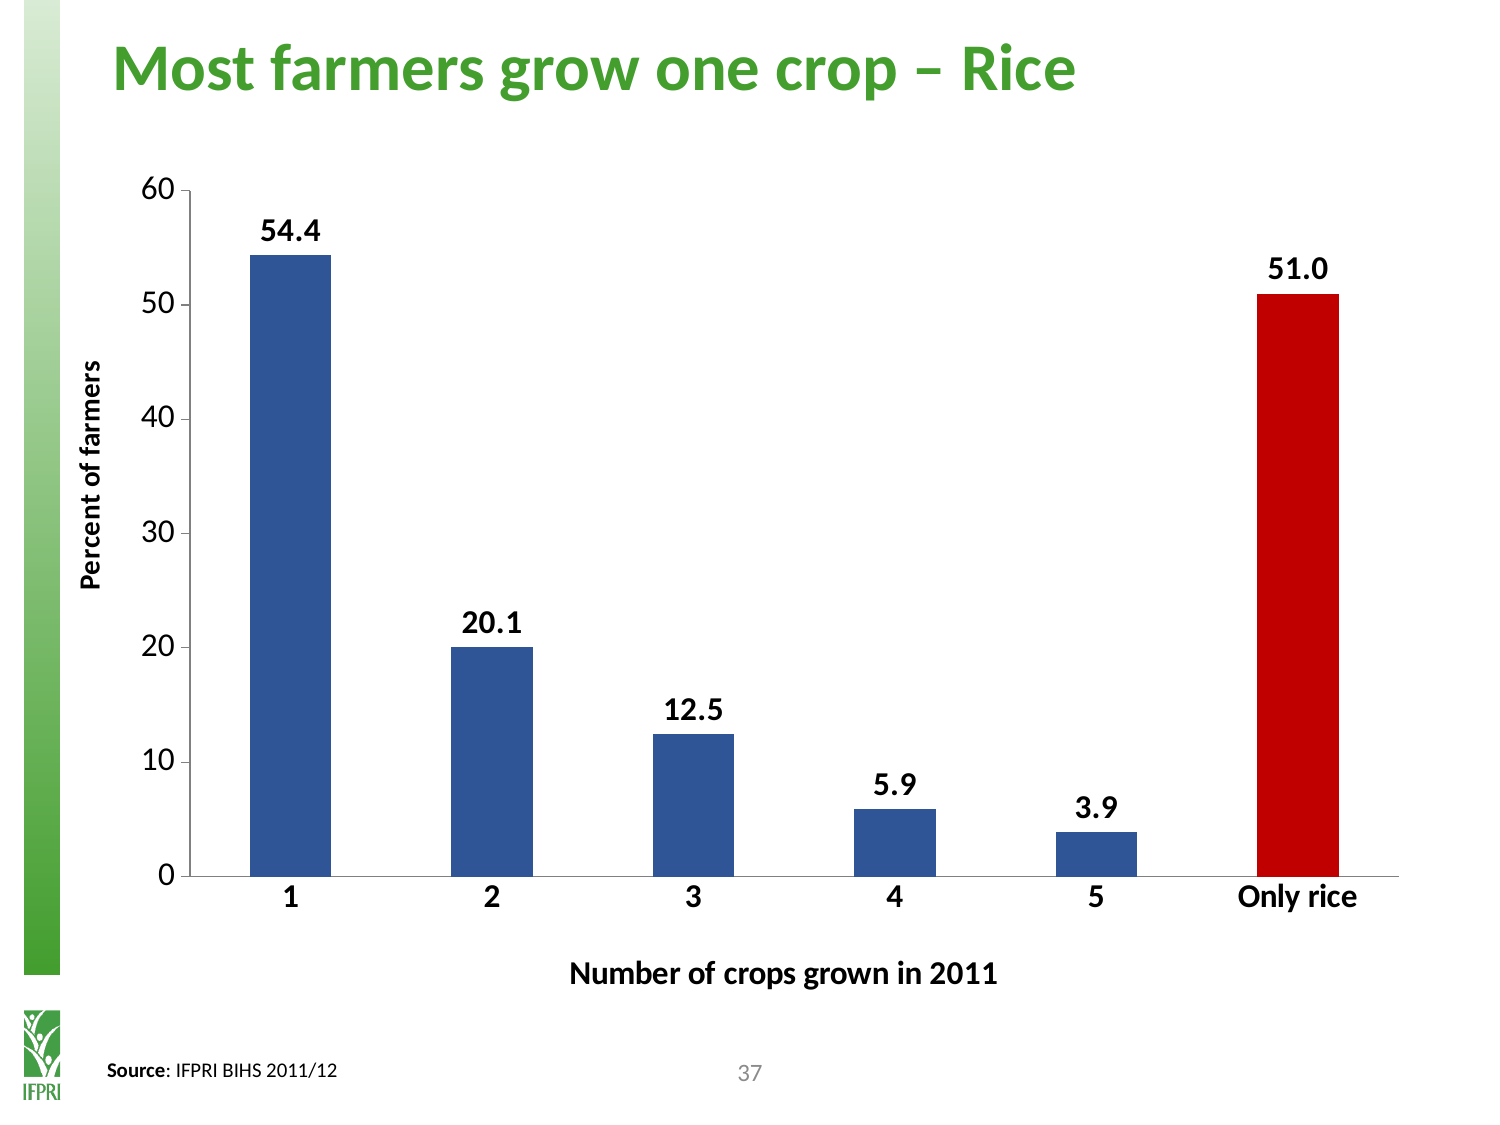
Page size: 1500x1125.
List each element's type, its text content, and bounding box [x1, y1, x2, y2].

picture [19, 1006, 64, 1104]
title Most farmers grow one crop – Rice [97, 37, 1500, 150]
text_box Source: IFPRI BIHS 2011/12 [92, 1049, 581, 1089]
slide_number 37 [581, 1043, 919, 1102]
chart [68, 149, 1464, 1043]
